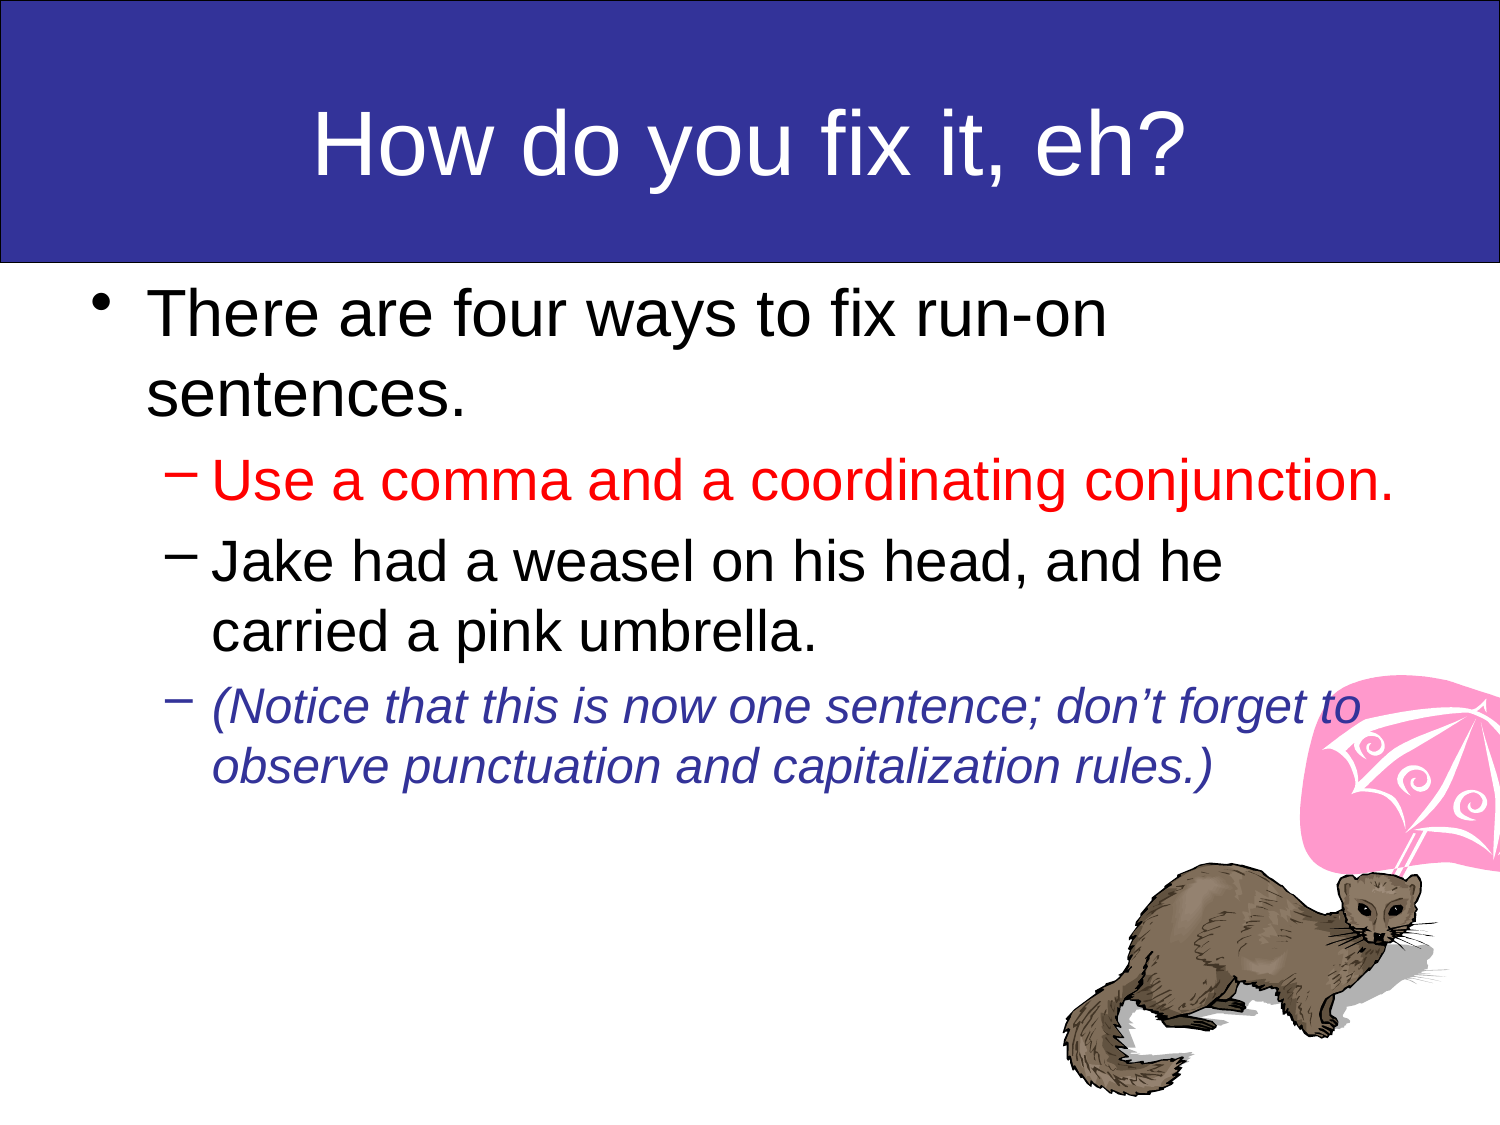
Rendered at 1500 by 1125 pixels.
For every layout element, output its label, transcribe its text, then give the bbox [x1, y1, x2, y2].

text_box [1062, 862, 1451, 1098]
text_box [1299, 674, 1500, 973]
list There are four ways to fix run-on sentences. Use a comma and a coordinating conjunction. Jake had a weasel on his head, and he carried a pink umbrella. (Notice that this is now one sentence; don’t forget to observe punctuation and capitalization rules.) [74, 262, 1426, 1006]
title How do you fix it, eh? [74, 44, 1426, 233]
text_box [0, 0, 1500, 263]
